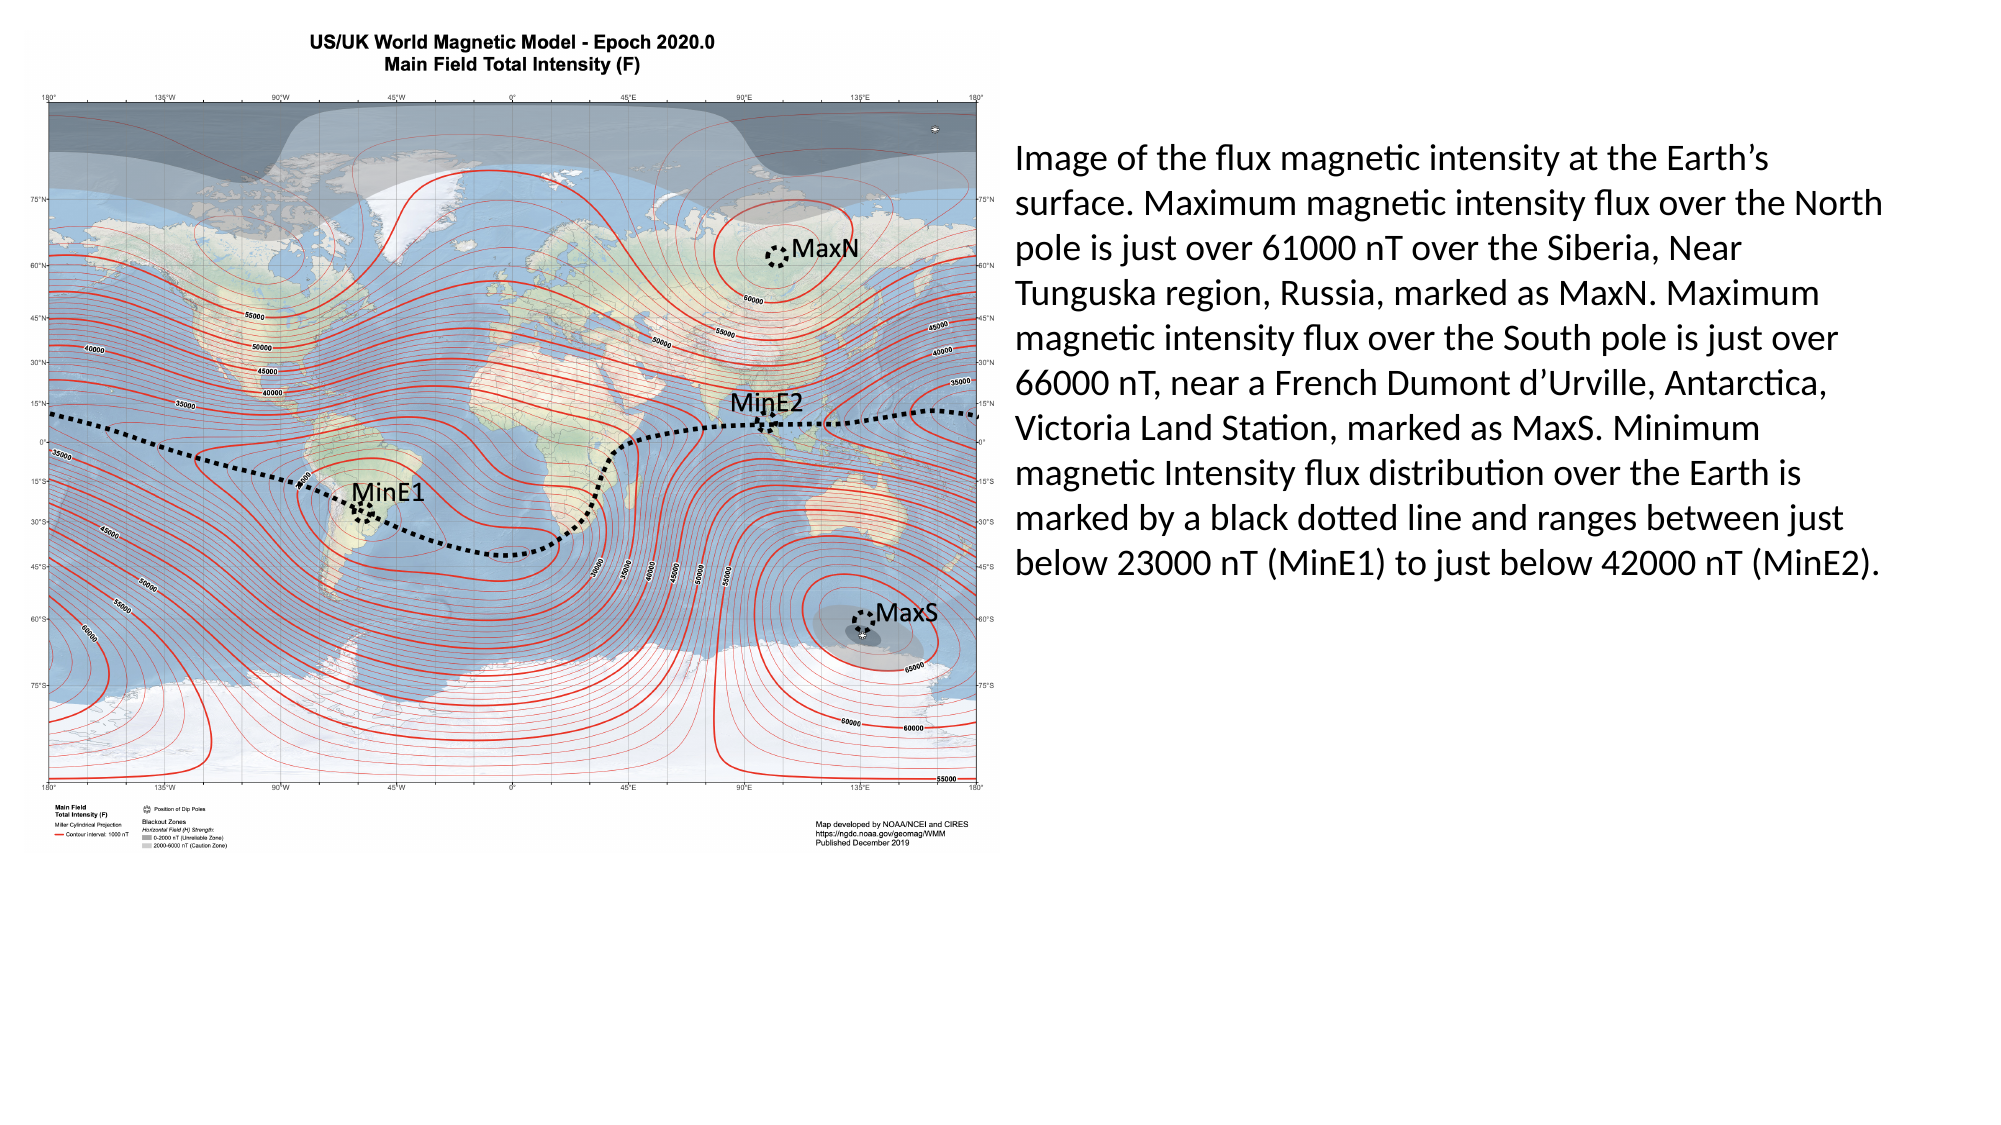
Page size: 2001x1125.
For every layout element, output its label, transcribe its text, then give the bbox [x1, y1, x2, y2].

text_box Image of the flux magnetic intensity at the Earth’s surface. Maximum magnetic intensity flux over the North pole is just over 61000 nT over the Siberia, Near Tunguska region, Russia, marked as MaxN. Maximum magnetic intensity flux over the South pole is just over 66000 nT, near a French Dumont d’Urville, Antarctica, Victoria Land Station, marked as MaxS. Minimum magnetic Intensity flux distribution over the Earth is marked by a black dotted line and ranges between just below 23000 nT (MinE1) to just below 42000 nT (MinE2). [1000, 125, 1901, 591]
picture [24, 30, 1000, 853]
